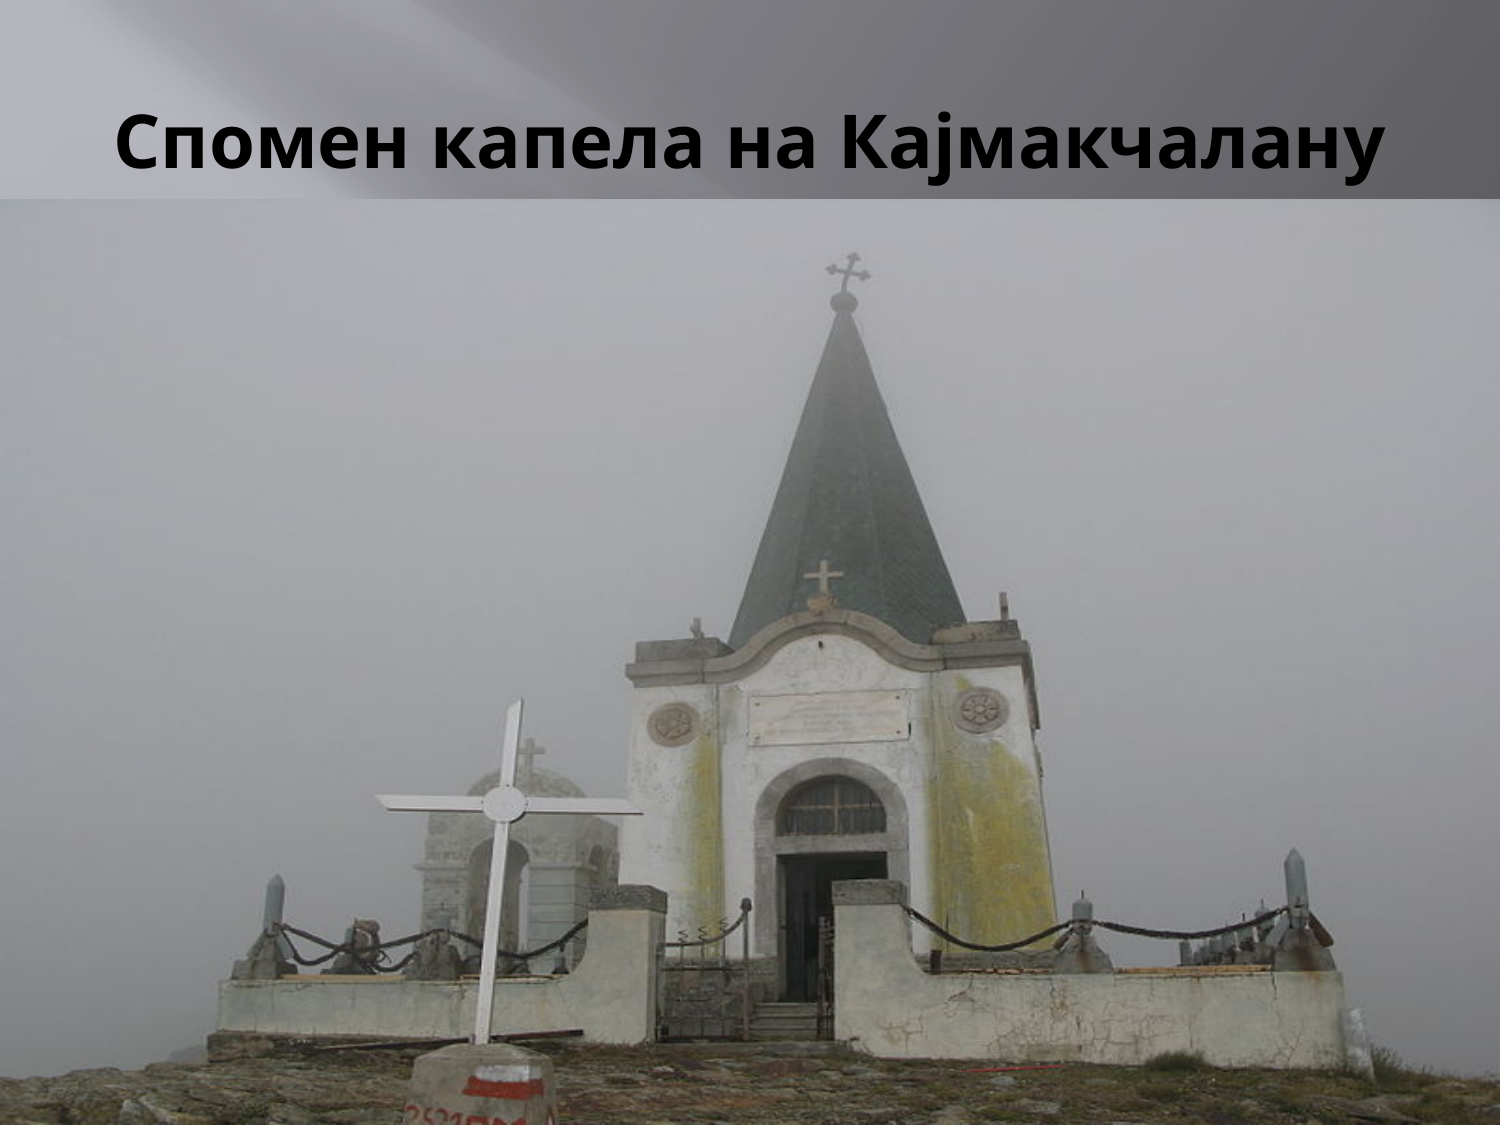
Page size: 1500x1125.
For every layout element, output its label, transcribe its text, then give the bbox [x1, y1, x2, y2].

picture [0, 199, 1500, 1125]
title Спомен капела на Кајмакчалану [75, 45, 1425, 199]
